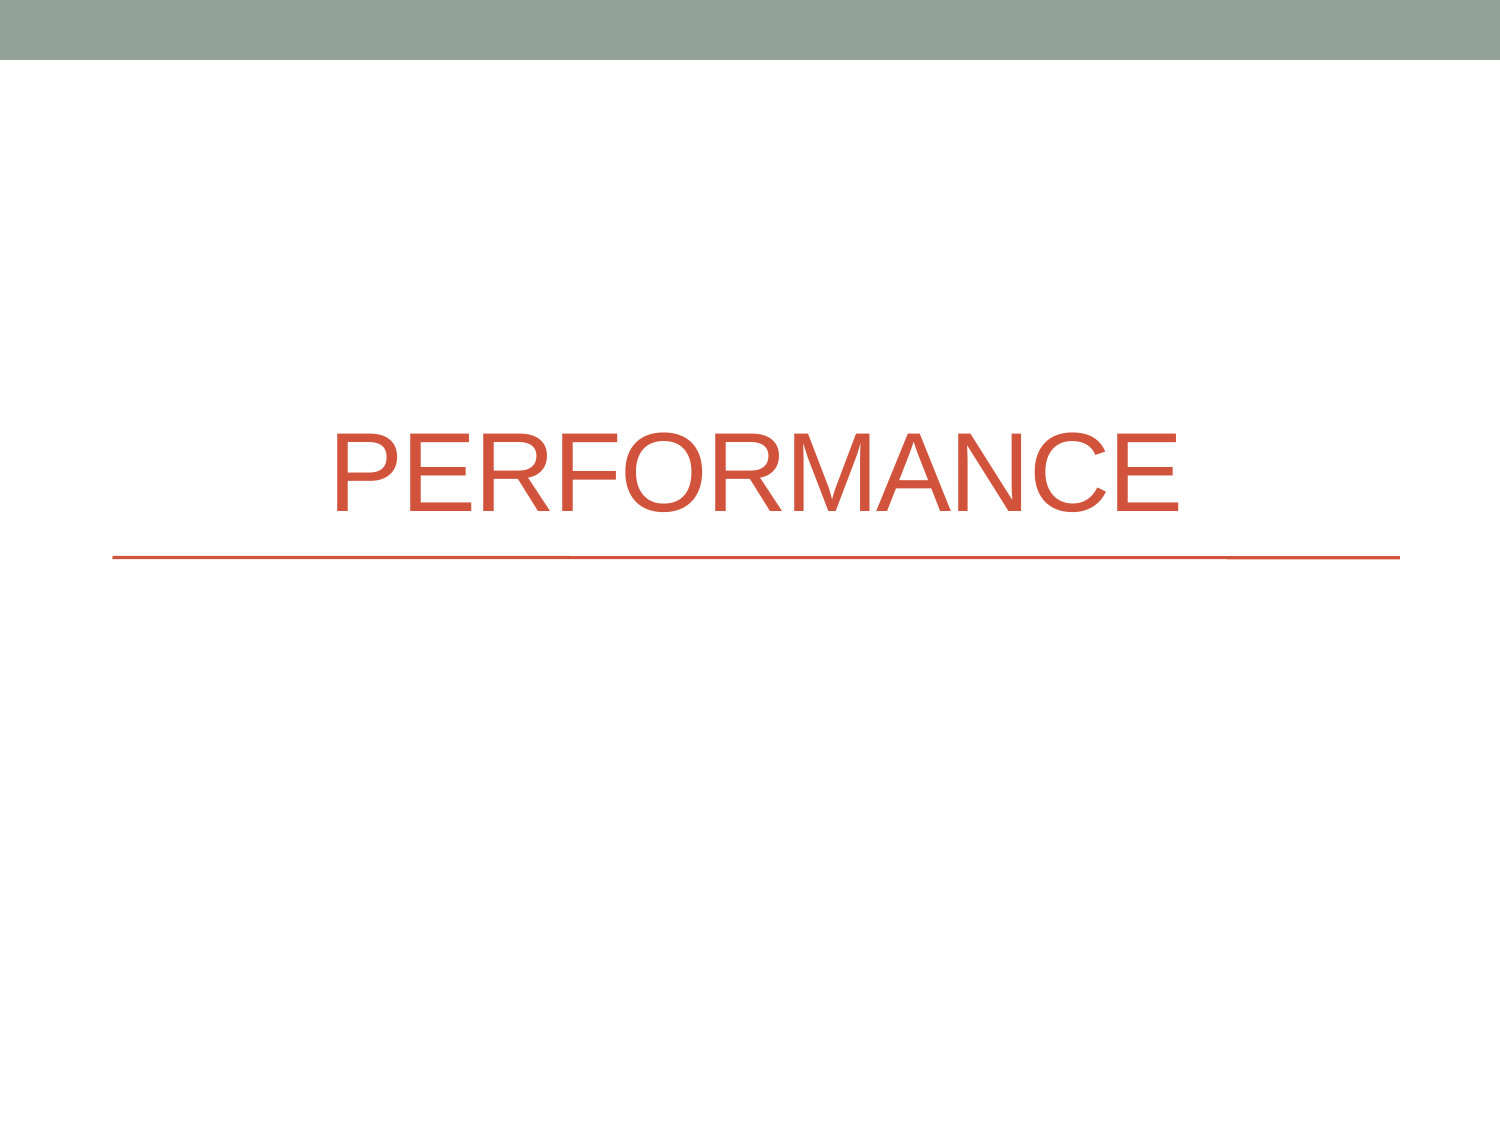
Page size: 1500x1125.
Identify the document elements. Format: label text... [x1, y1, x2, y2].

title Performance [112, 224, 1400, 542]
